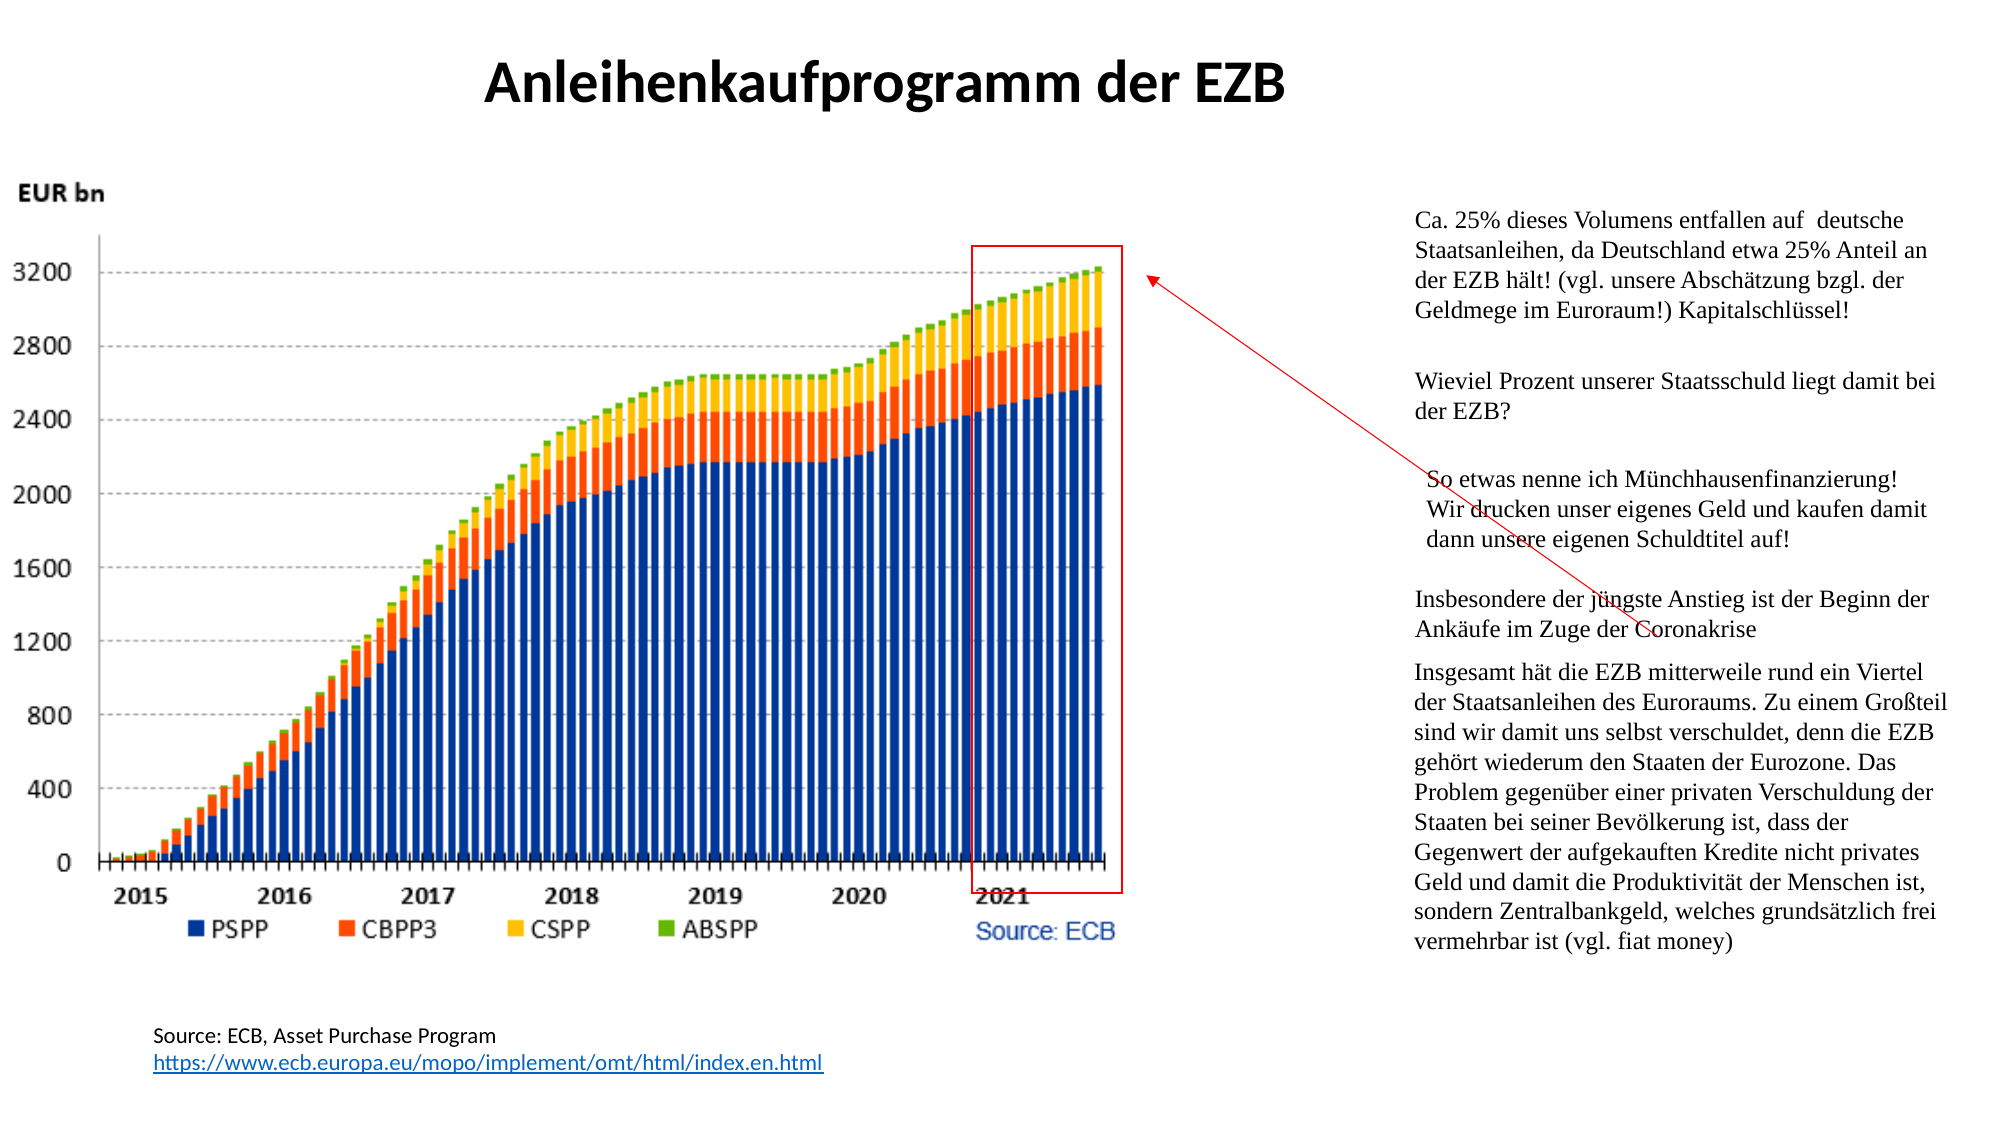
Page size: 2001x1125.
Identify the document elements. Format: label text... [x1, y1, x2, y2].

text_box Anleihenkaufprogramm der EZB [262, 17, 1509, 140]
text_box Wieviel Prozent unserer Staatsschuld liegt damit bei der EZB? [1658, 357, 1974, 438]
text_box Insgesamt hät die EZB mitterweile rund ein Viertel der Staatsanleihen des Euroraums. Zu einem Großteil sind wir damit uns selbst verschuldet, denn die EZB gehört wiederum den Staaten der Eurozone. Das Problem gegenüber einer privaten Verschuldung der Staaten bei seiner Bevölkerung ist, dass der Gegenwert der aufgekauften Kredite nicht privates Geld und damit die Produktivität der Menschen ist, sondern Zentralbankgeld, welches grundsätzlich frei vermehrbar ist (vgl. fiat money) [1399, 647, 1973, 966]
text_box So etwas nenne ich Münchhausenfinanzierung! Wir drucken unser eigenes Geld und kaufen damit dann unsere eigenen Schuldtitel auf! [1658, 454, 1986, 564]
picture [0, 177, 1122, 951]
text_box Ca. 25% dieses Volumens entfallen auf deutsche Staatsanleihen, da Deutschland etwa 25% Anteil an der EZB hält! (vgl. unsere Abschätzung bzgl. der Geldmege im Euroraum!) Kapitalschlüssel! [1400, 196, 1974, 339]
text_box Insbesondere der jüngste Anstieg ist der Beginn der Ankäufe im Zuge der Coronakrise [1400, 575, 1974, 684]
text_box Source: ECB, Asset Purchase Program https://www.ecb.europa.eu/mopo/implement/omt/html/index.en.html [138, 1013, 1521, 1073]
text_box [1146, 275, 1658, 636]
